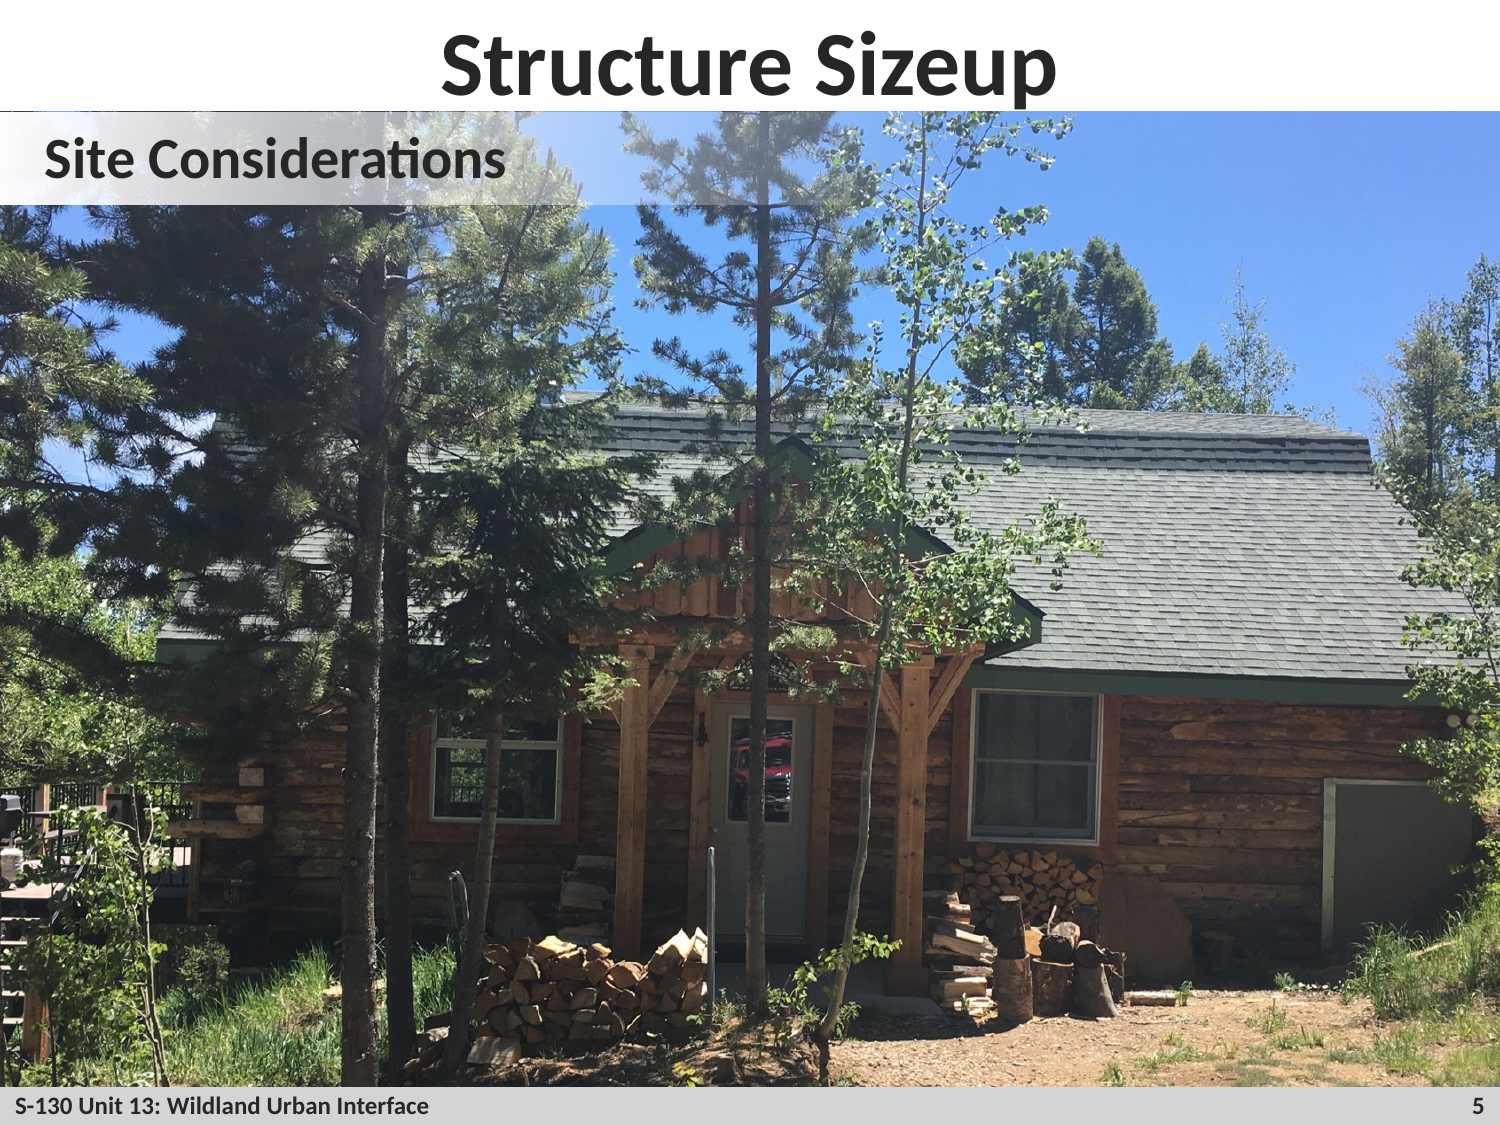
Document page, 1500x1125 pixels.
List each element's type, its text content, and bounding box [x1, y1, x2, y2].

title Structure Sizeup [75, 12, 1425, 105]
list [0, 111, 1500, 1087]
